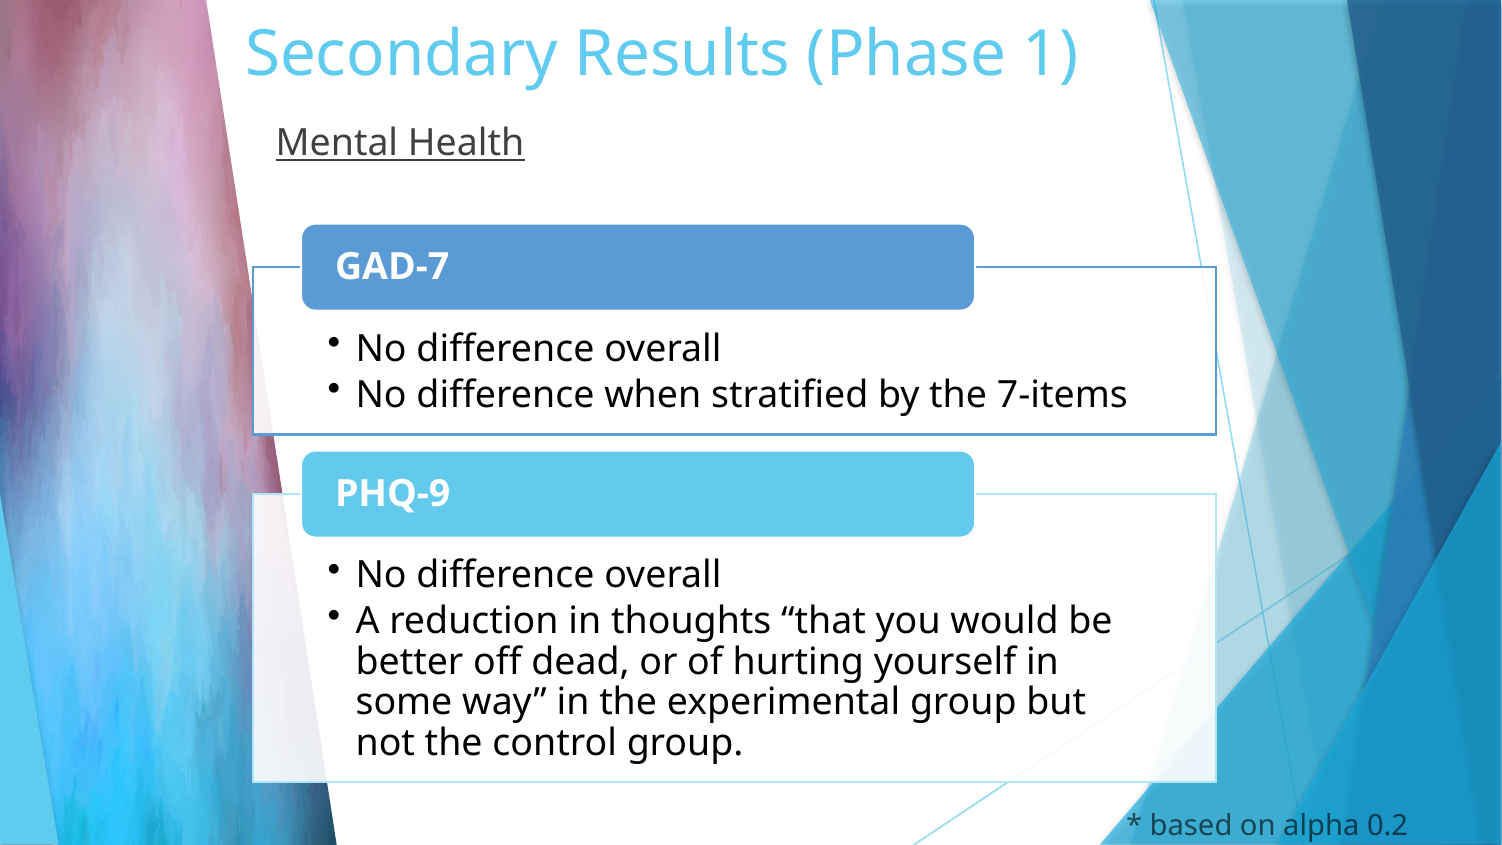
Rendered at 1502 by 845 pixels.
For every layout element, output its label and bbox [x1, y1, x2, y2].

picture [0, 0, 338, 845]
text_box [338, 0, 1502, 845]
text_box [252, 201, 1217, 805]
